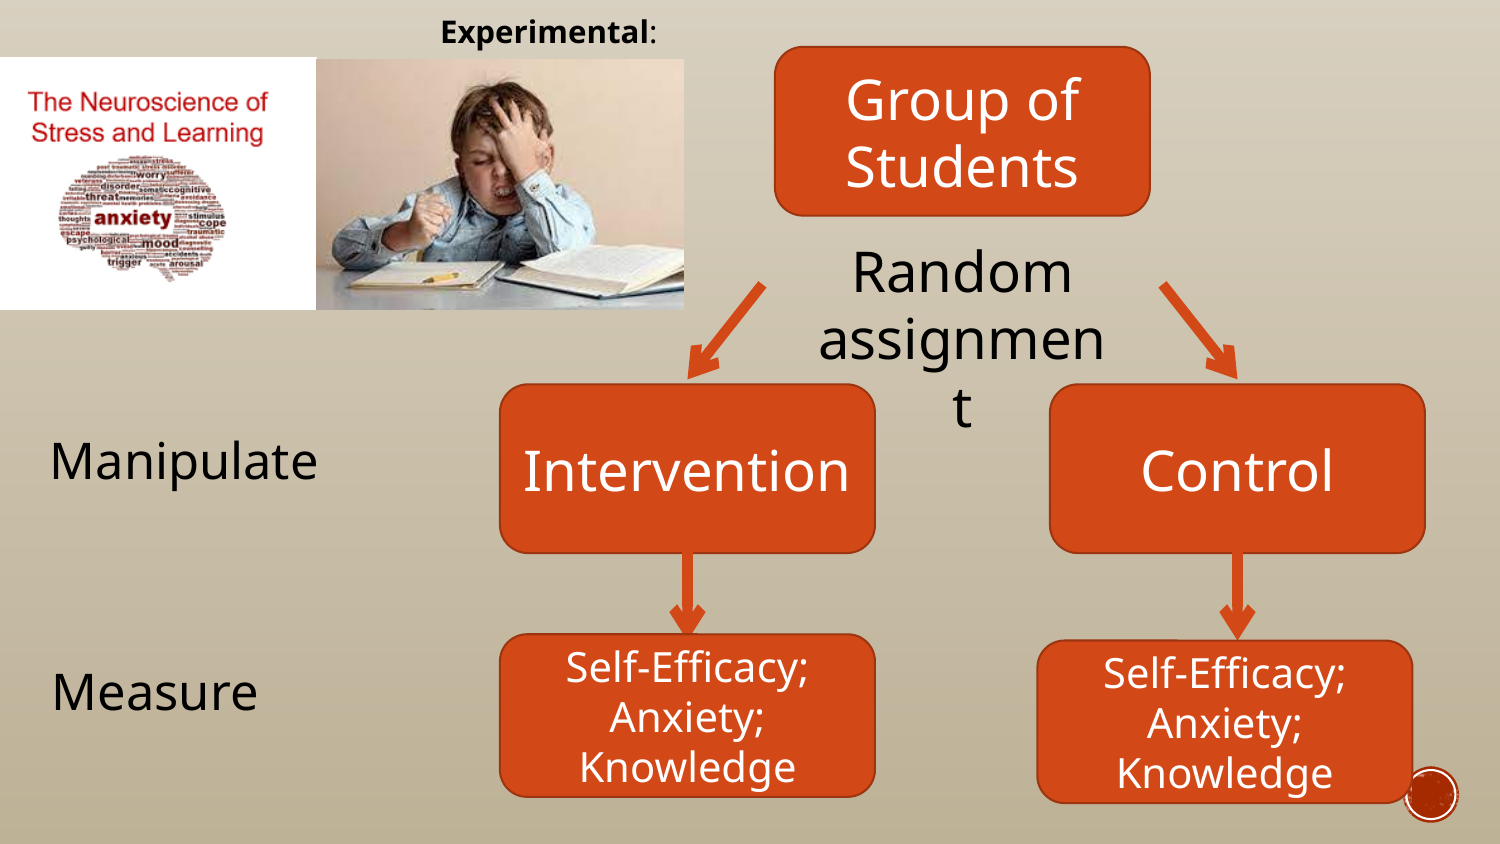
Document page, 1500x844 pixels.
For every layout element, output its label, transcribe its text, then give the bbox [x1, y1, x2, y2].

text_box Self-Efficacy; Anxiety; Knowledge [498, 633, 876, 798]
list Experimental: [425, 9, 888, 85]
picture [0, 57, 684, 310]
text_box Control [1048, 383, 1426, 555]
text_box Self-Efficacy; Anxiety; Knowledge [1036, 639, 1414, 805]
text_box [689, 286, 760, 377]
text_box Group of Students [773, 45, 1151, 217]
text_box Random assignment [796, 228, 1129, 446]
text_box Manipulate [35, 421, 498, 497]
text_box Intervention [498, 383, 876, 555]
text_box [1164, 286, 1235, 377]
text_box Measure [37, 652, 500, 728]
